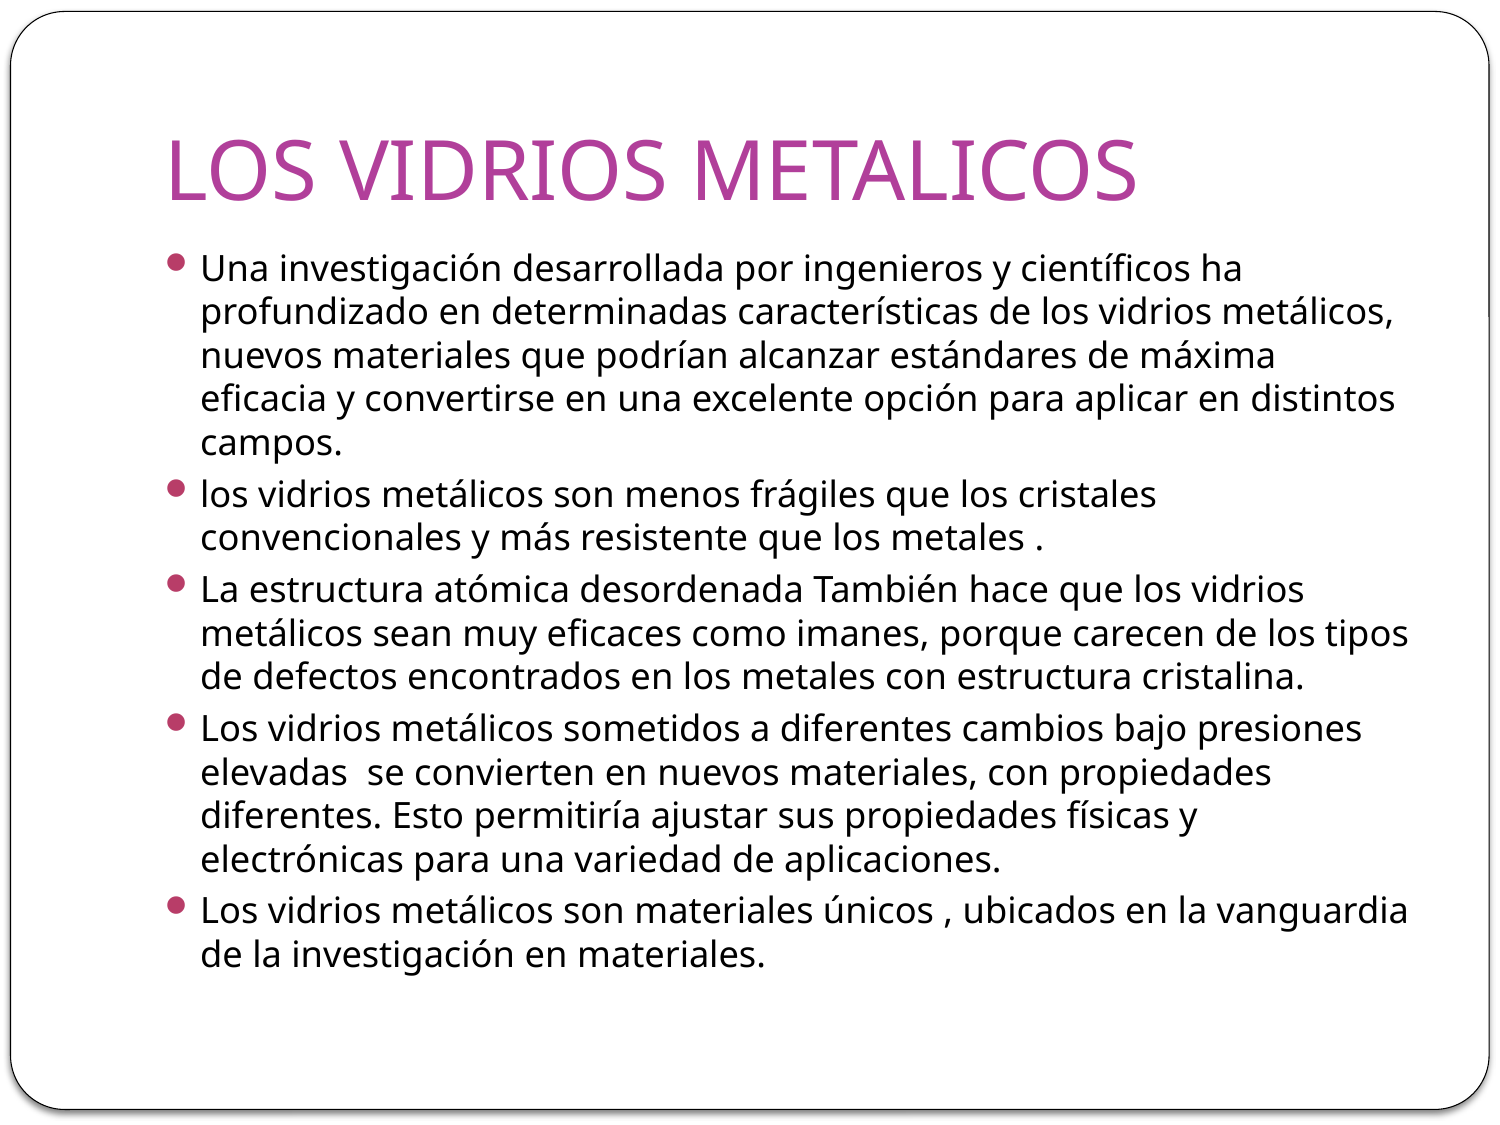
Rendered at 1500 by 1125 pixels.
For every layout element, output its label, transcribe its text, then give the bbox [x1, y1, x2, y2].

list Una investigación desarrollada por ingenieros y científicos ha profundizado en determinadas características de los vidrios metálicos, nuevos materiales que podrían alcanzar estándares de máxima eficacia y convertirse en una excelente opción para aplicar en distintos campos. los vidrios metálicos son menos frágiles que los cristales convencionales y más resistente que los metales . La estructura atómica desordenada También hace que los vidrios metálicos sean muy eficaces como imanes, porque carecen de los tipos de defectos encontrados en los metales con estructura cristalina. Los vidrios metálicos sometidos a diferentes cambios bajo presiones elevadas se convierten en nuevos materiales, con propiedades diferentes. Esto permitiría ajustar sus propiedades físicas y electrónicas para una variedad de aplicaciones. Los vidrios metálicos son materiales únicos , ubicados en la vanguardia de la investigación en materiales. [150, 237, 1425, 988]
title LOS VIDRIOS METALICOS [150, 45, 1425, 233]
